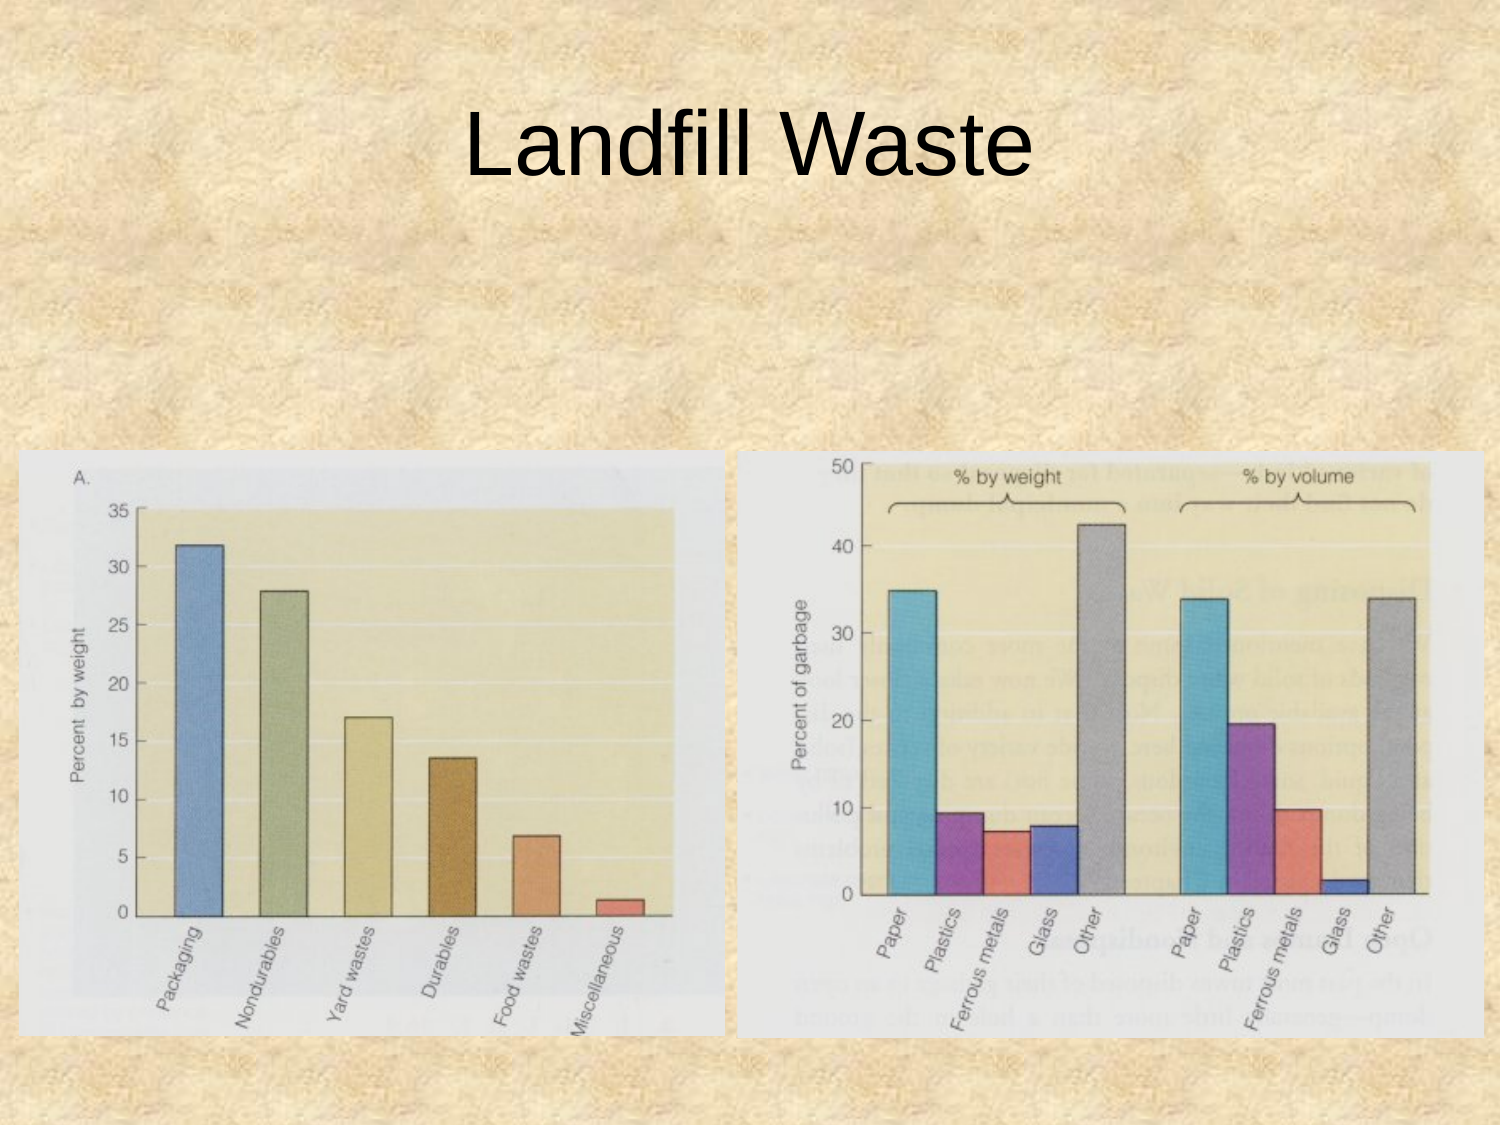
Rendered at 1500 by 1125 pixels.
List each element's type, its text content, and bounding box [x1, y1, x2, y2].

picture [0, 0, 1500, 1125]
title Landfill Waste [74, 44, 1426, 233]
